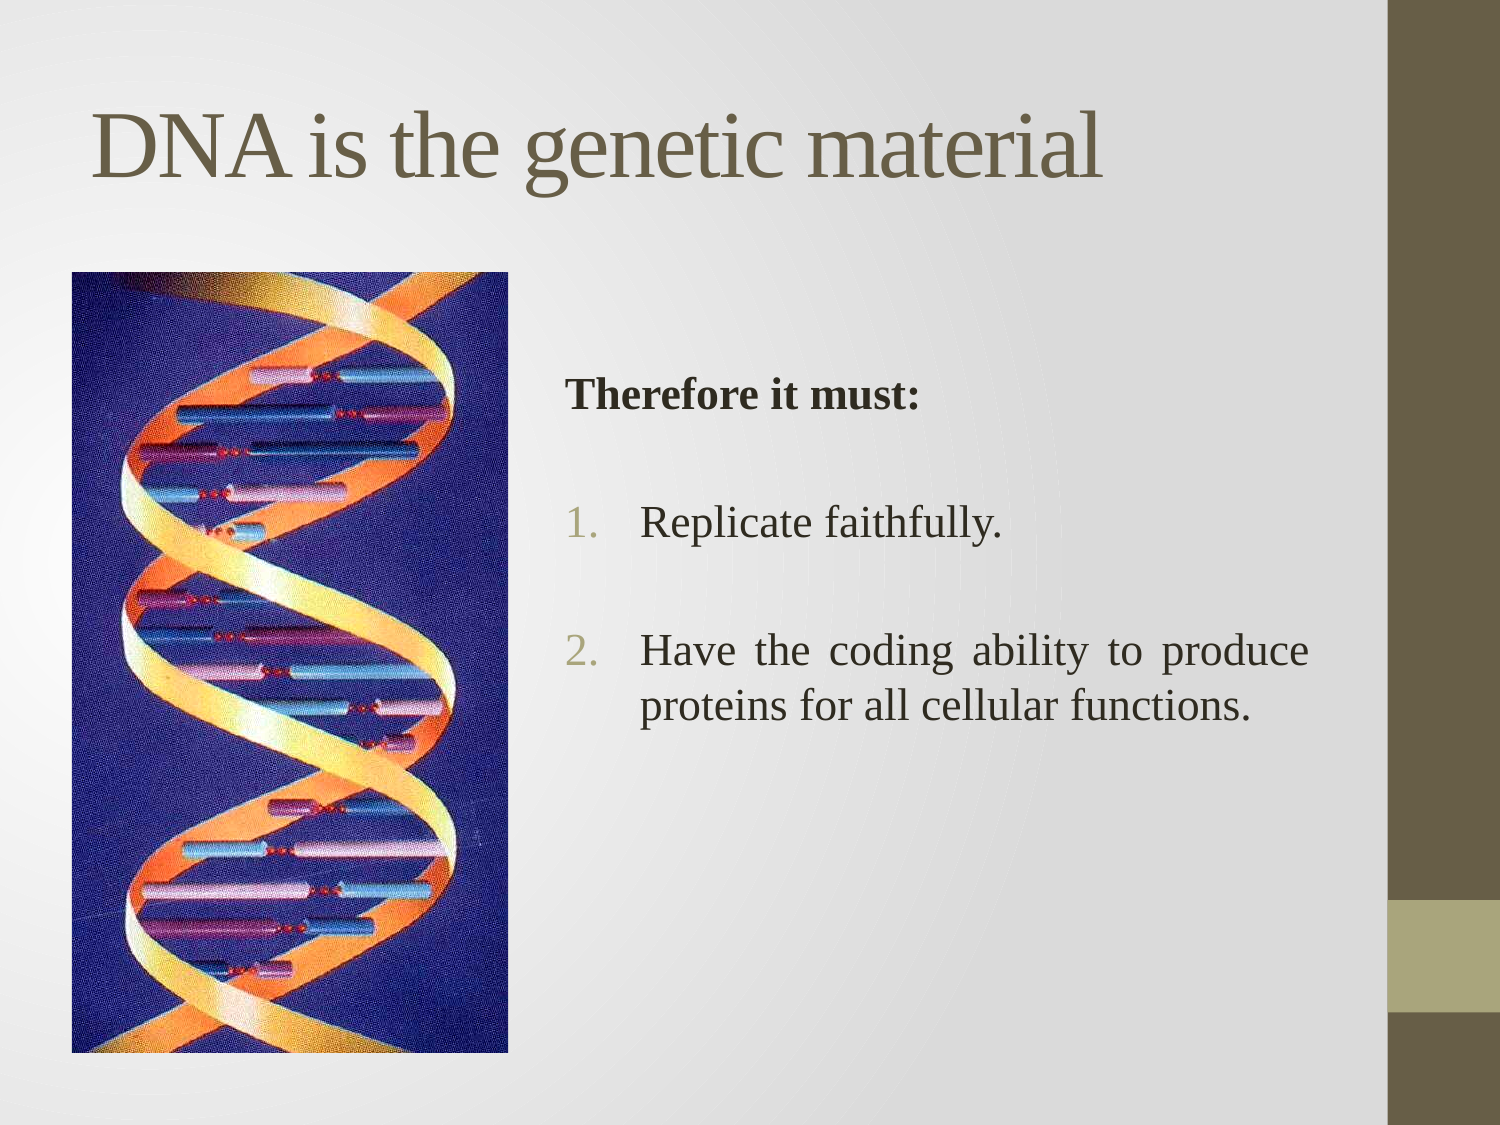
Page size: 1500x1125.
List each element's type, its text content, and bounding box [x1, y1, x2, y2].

picture [71, 272, 509, 1053]
title DNA is the genetic material [75, 45, 1325, 233]
list Therefore it must: Replicate faithfully. Have the coding ability to produce proteins for all cellular functions. [531, 356, 1325, 828]
